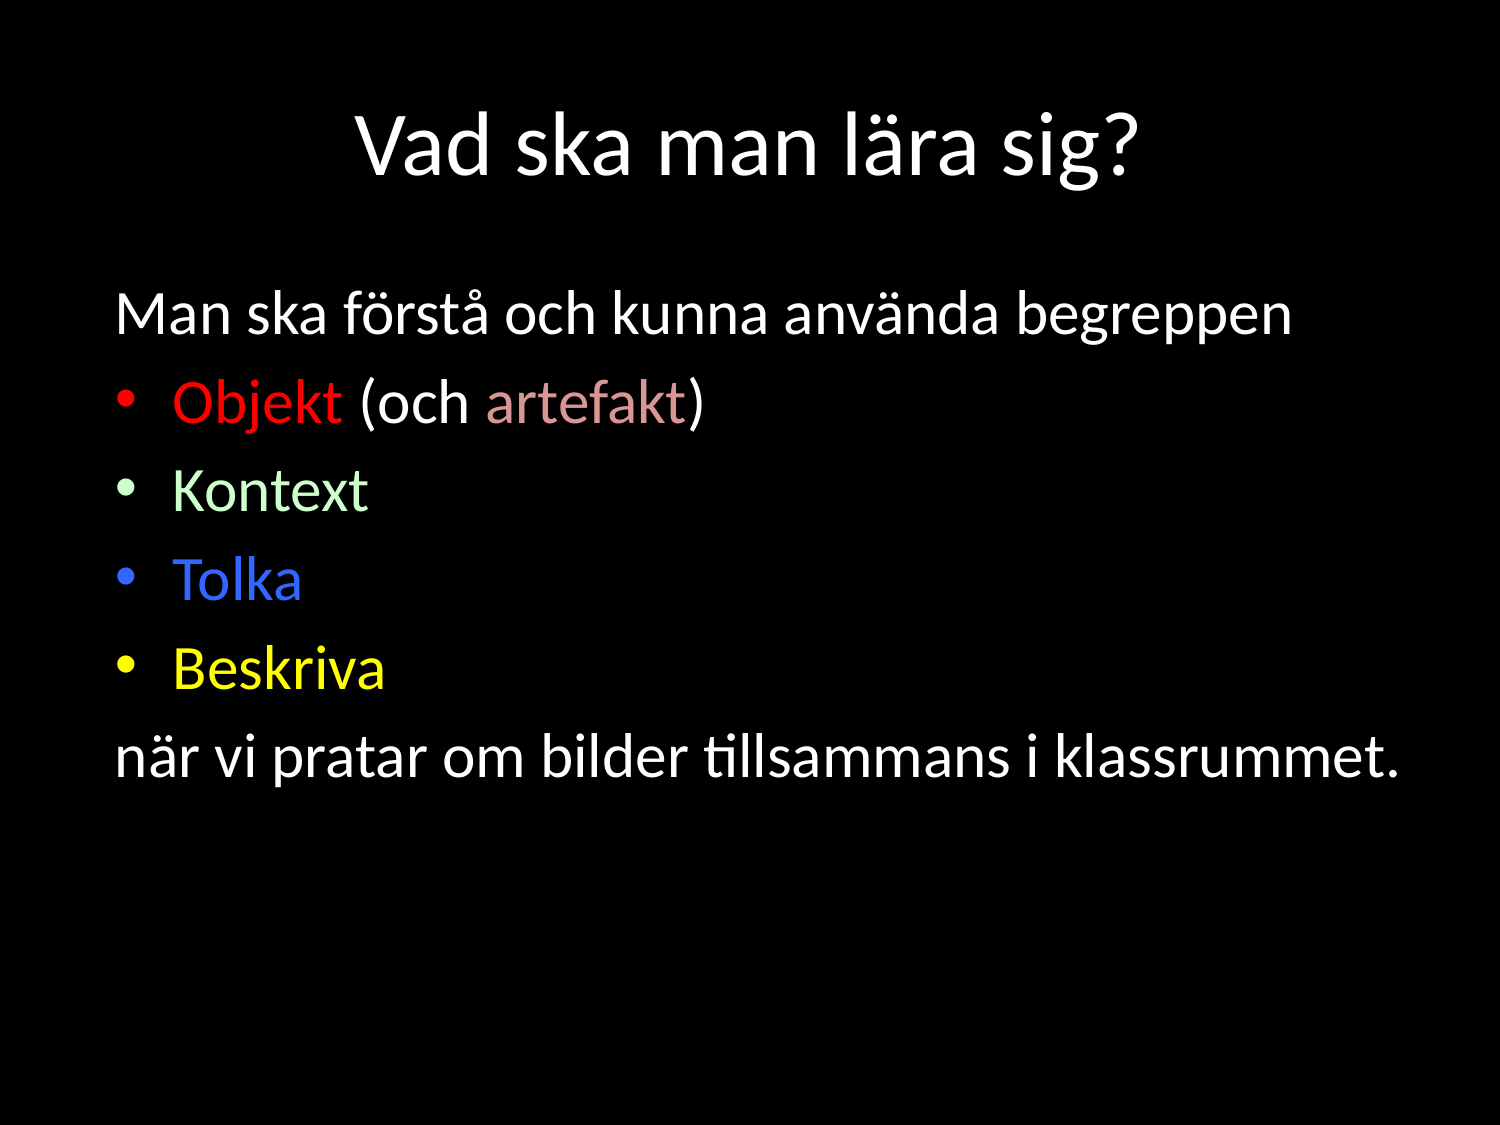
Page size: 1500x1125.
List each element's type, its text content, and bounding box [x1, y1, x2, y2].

list Man ska förstå och kunna använda begreppen Objekt (och artefakt) Kontext Tolka Beskriva när vi pratar om bilder tillsammans i klassrummet. [99, 263, 1450, 857]
title Vad ska man lära sig? [75, 45, 1425, 233]
